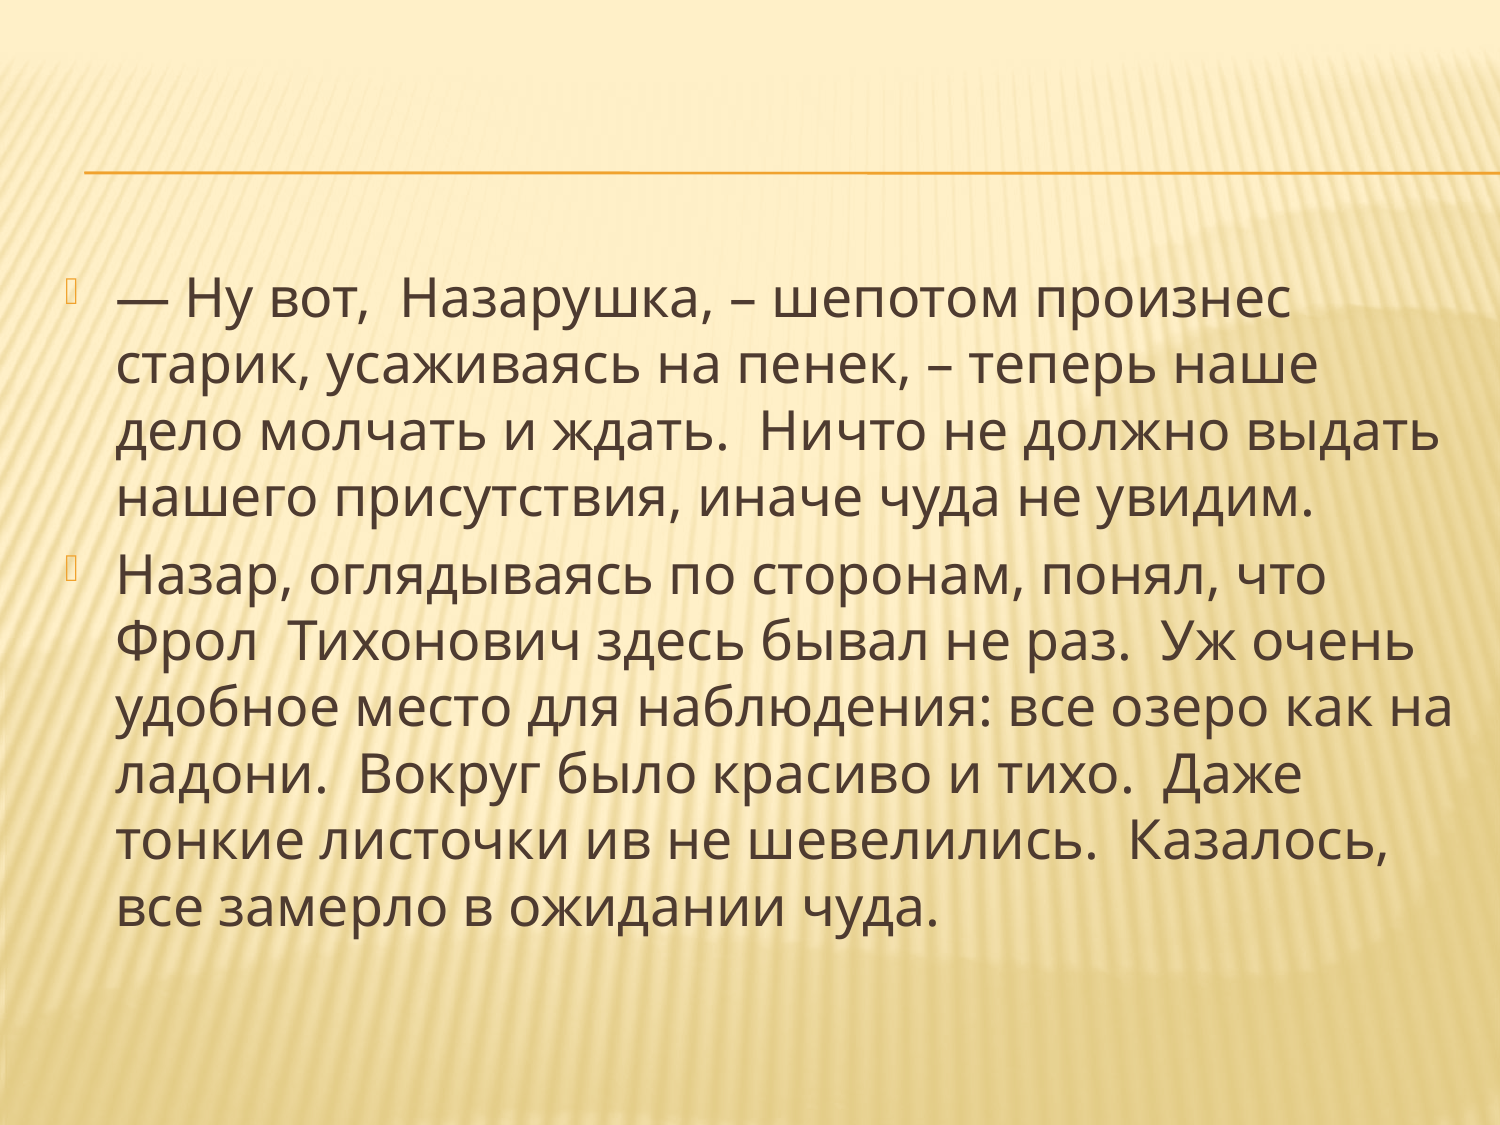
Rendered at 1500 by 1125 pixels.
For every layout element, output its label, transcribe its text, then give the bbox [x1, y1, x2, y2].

list — Ну вот, Назарушка, – шепотом произнес старик, усаживаясь на пенек, – теперь наше дело молчать и ждать. Ничто не должно выдать нашего присутствия, иначе чуда не увидим. Назар, оглядываясь по сторонам, понял, что Фрол Тихонович здесь бывал не раз. Уж очень удобное место для наблюдения: все озеро как на ладони. Вокруг было красиво и тихо. Даже тонкие листочки ив не шевелились. Казалось, все замерло в ожидании чуда. [50, 254, 1475, 998]
